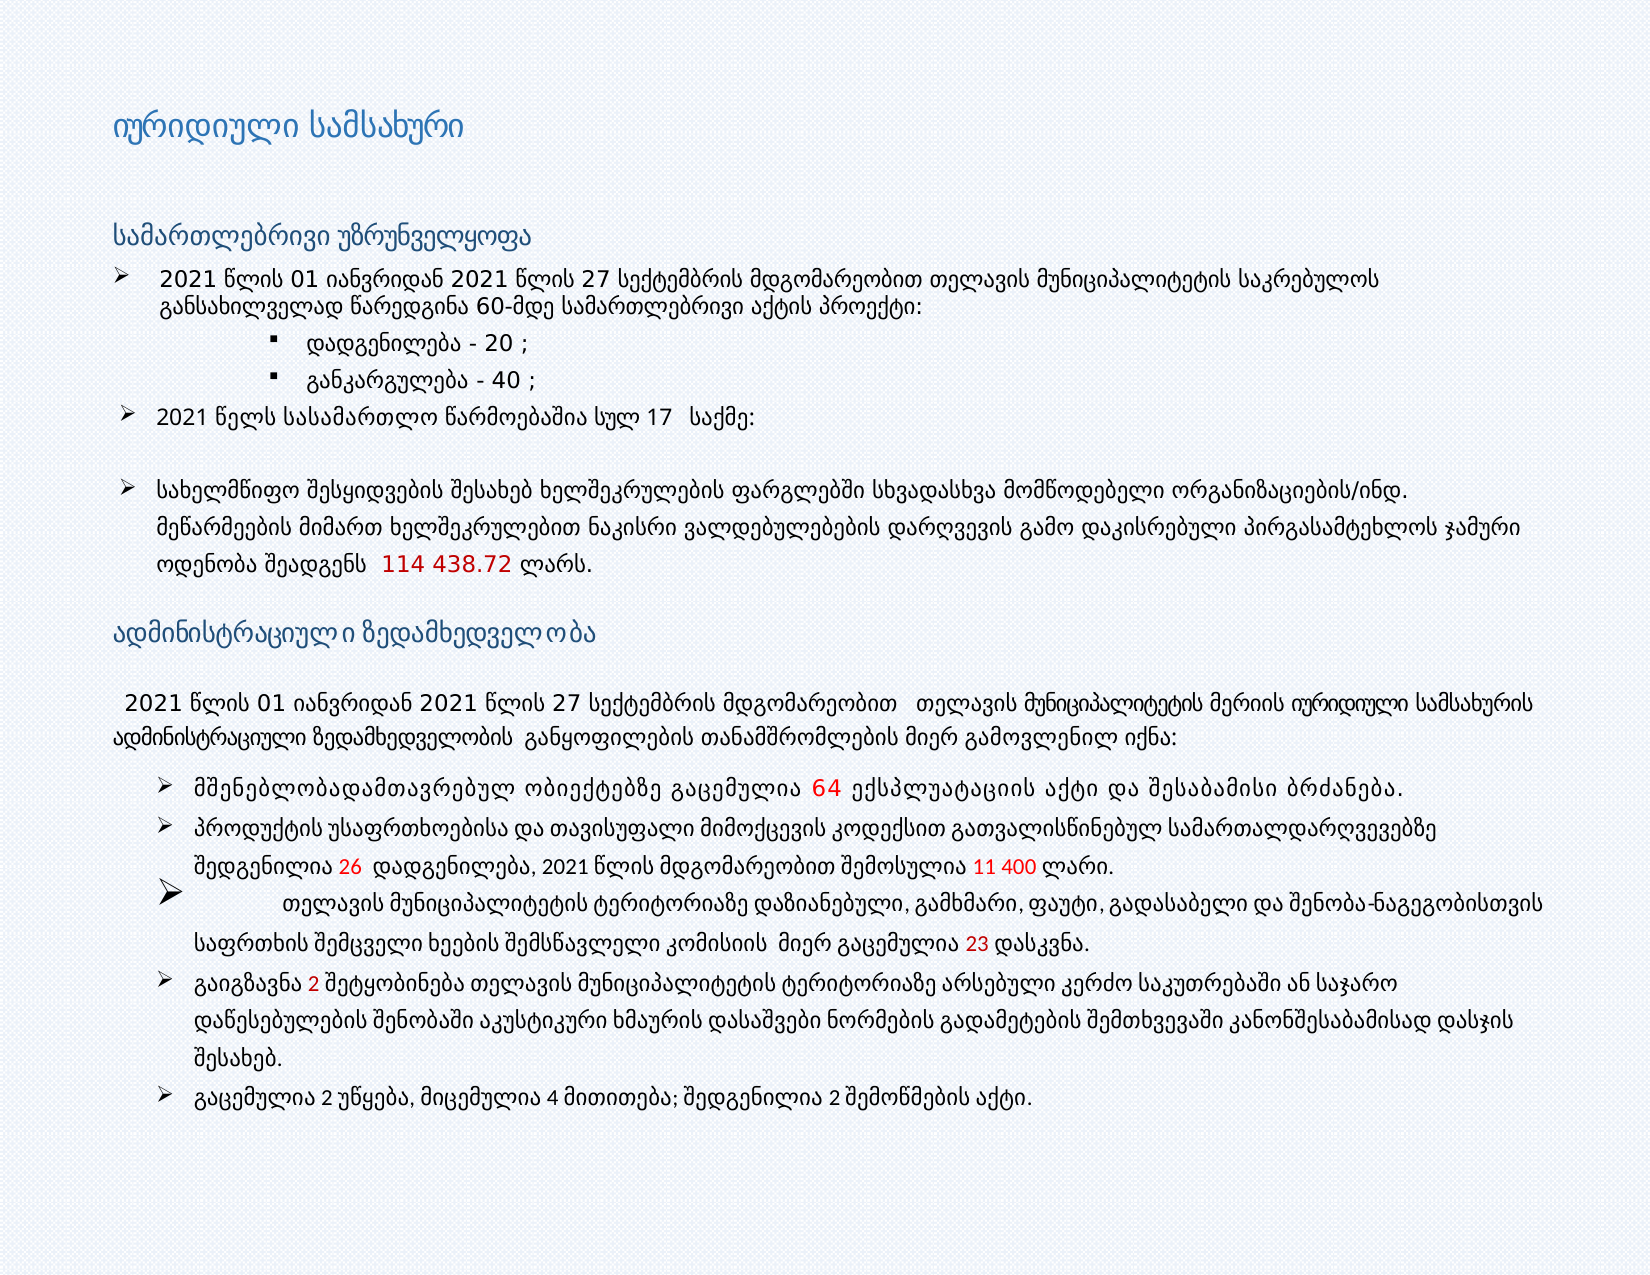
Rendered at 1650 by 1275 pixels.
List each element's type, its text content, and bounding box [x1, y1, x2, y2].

text_box იურიდიული სამსახური სამართლებრივი უზრუნველყოფა 2021 წლის 01 იანვრიდან 2021 წლის 27 სექტემბრის მდგომარეობით თელავის მუნიციპალიტეტის საკრებულოს განსახილველად წარედგინა 60-მდე სამართლებრივი აქტის პროექტი: დადგენილება - 20 ; განკარგულება - 40 ; 2021 წელს სასამართლო წარმოებაშია სულ 17 საქმე: სახელმწიფო შესყიდვების შესახებ ხელშეკრულების ფარგლებში სხვადასხვა მომწოდებელი ორგანიზაციების/ინდ. მეწარმეების მიმართ ხელშეკრულებით ნაკისრი ვალდებულებების დარღვევის გამო დაკისრებული პირგასამტეხლოს ჯამური ოდენობა შეადგენს 114 438.72 ლარს. ადმინისტრაციული ზედამხედველობა 2021 წლის 01 იანვრიდან 2021 წლის 27 სექტემბრის მდგომარეობით თელავის მუნიციპალიტეტის მერიის იურიდიული სამსახურის ადმინისტრაციული ზედამხედველობის განყოფილების თანამშრომლების მიერ გამოვლენილ იქნა: მშენებლობადამთავრებულ ობიექტებზე გაცემულია 64 ექსპლუატაციის აქტი და შესაბამისი ბრძანება. პროდუქტის უსაფრთხოებისა და თავისუფალი მიმოქცევის კოდექსით გათვალისწინებულ სამართალდარღვევებზე შედგენილია 26 დადგენილება, 2021 წლის მდგომარეობით შემოსულია 11 400 ლარი. თელავის მუნიციპალიტეტის ტერიტორიაზე დაზიანებული, გამხმარი, ფაუტი, გადასაბელი და შენობა-ნაგეგობისთვის საფრთხის შემცველი ხეების შემსწავლელი კომისიის მიერ გაცემულია 23 დასკვნა. გაიგზავნა 2 შეტყობინება თელავის მუნიციპალიტეტის ტერიტორიაზე არსებული კერძო საკუთრებაში ან საჯარო დაწესებულების შენობაში აკუსტიკური ხმაურის დასაშვები ნორმების გადამეტების შემთხვევაში კანონშესაბამისად დასჯის შესახებ. გაცემულია 2 უწყება, მიცემულია 4 მითითება; შედგენილია 2 შემოწმების აქტი. [110, 85, 1550, 1111]
picture [0, 0, 1650, 1275]
